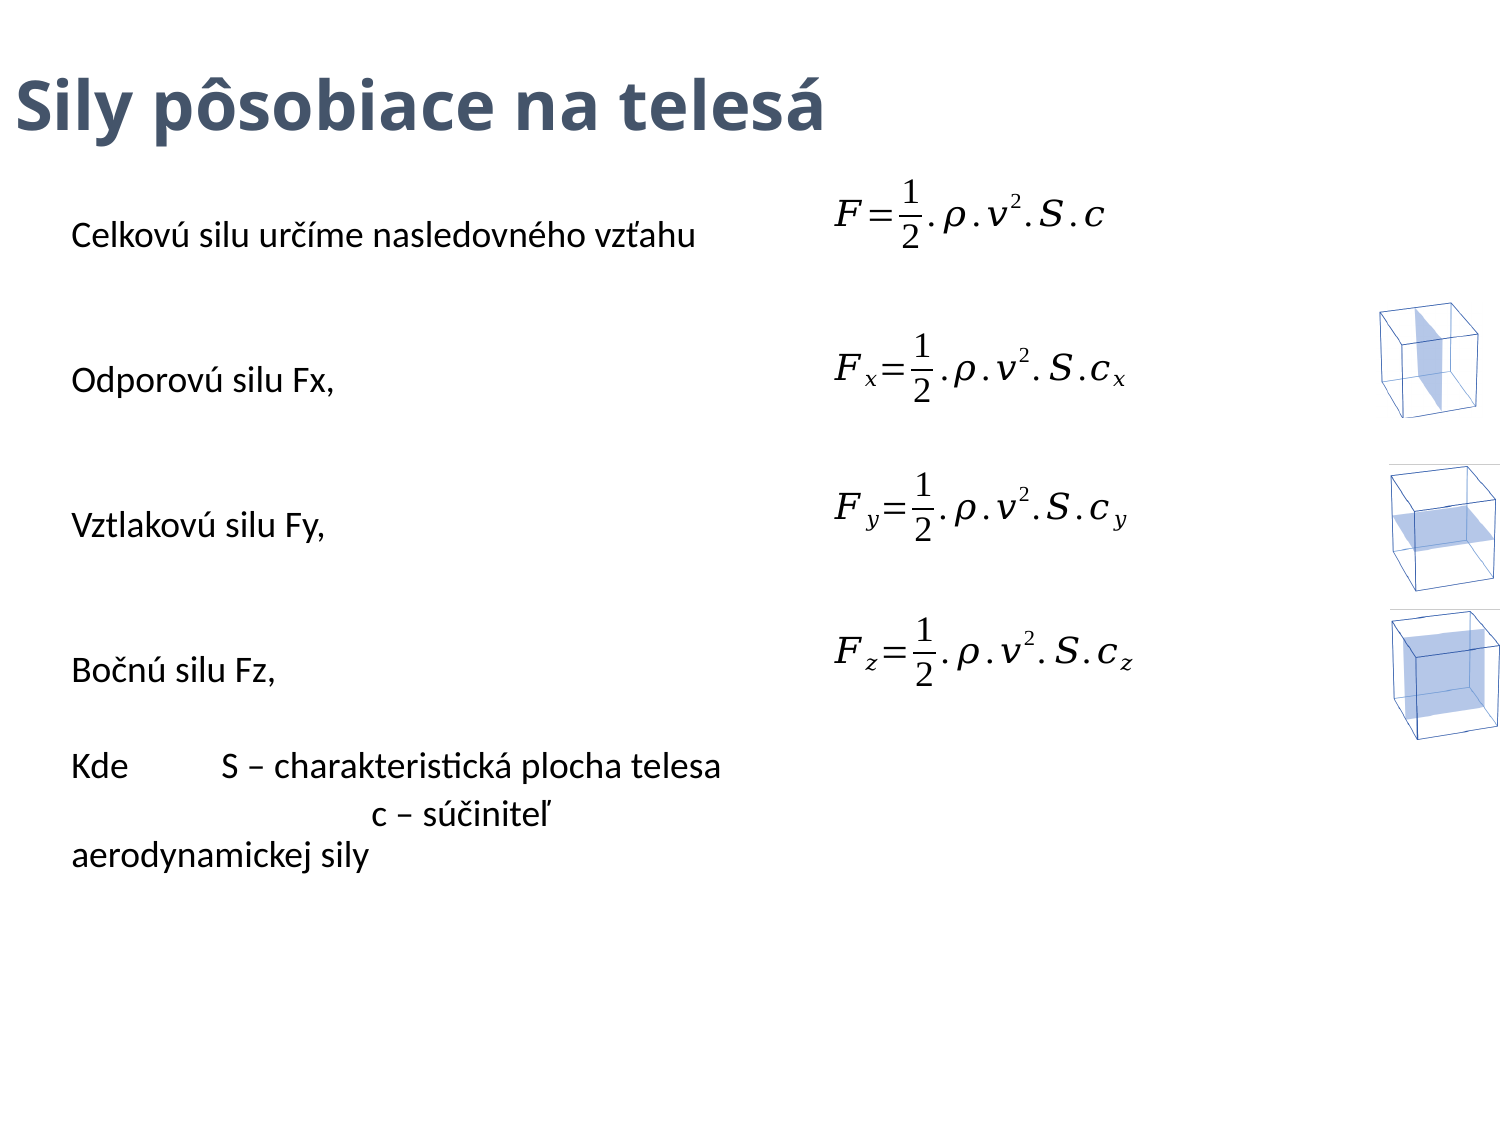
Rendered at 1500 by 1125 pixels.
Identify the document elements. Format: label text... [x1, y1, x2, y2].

picture [1389, 464, 1500, 592]
text_box Celkovú silu určíme nasledovného vzťahu Odporovú silu Fx, Vztlakovú silu Fy, Bočnú silu Fz, Kde S – charakteristická plocha telesa c – súčiniteľ aerodynamickej sily [0, 208, 786, 894]
picture [1375, 302, 1483, 418]
title Sily pôsobiace na telesá [0, 0, 1500, 218]
picture [1390, 609, 1500, 740]
